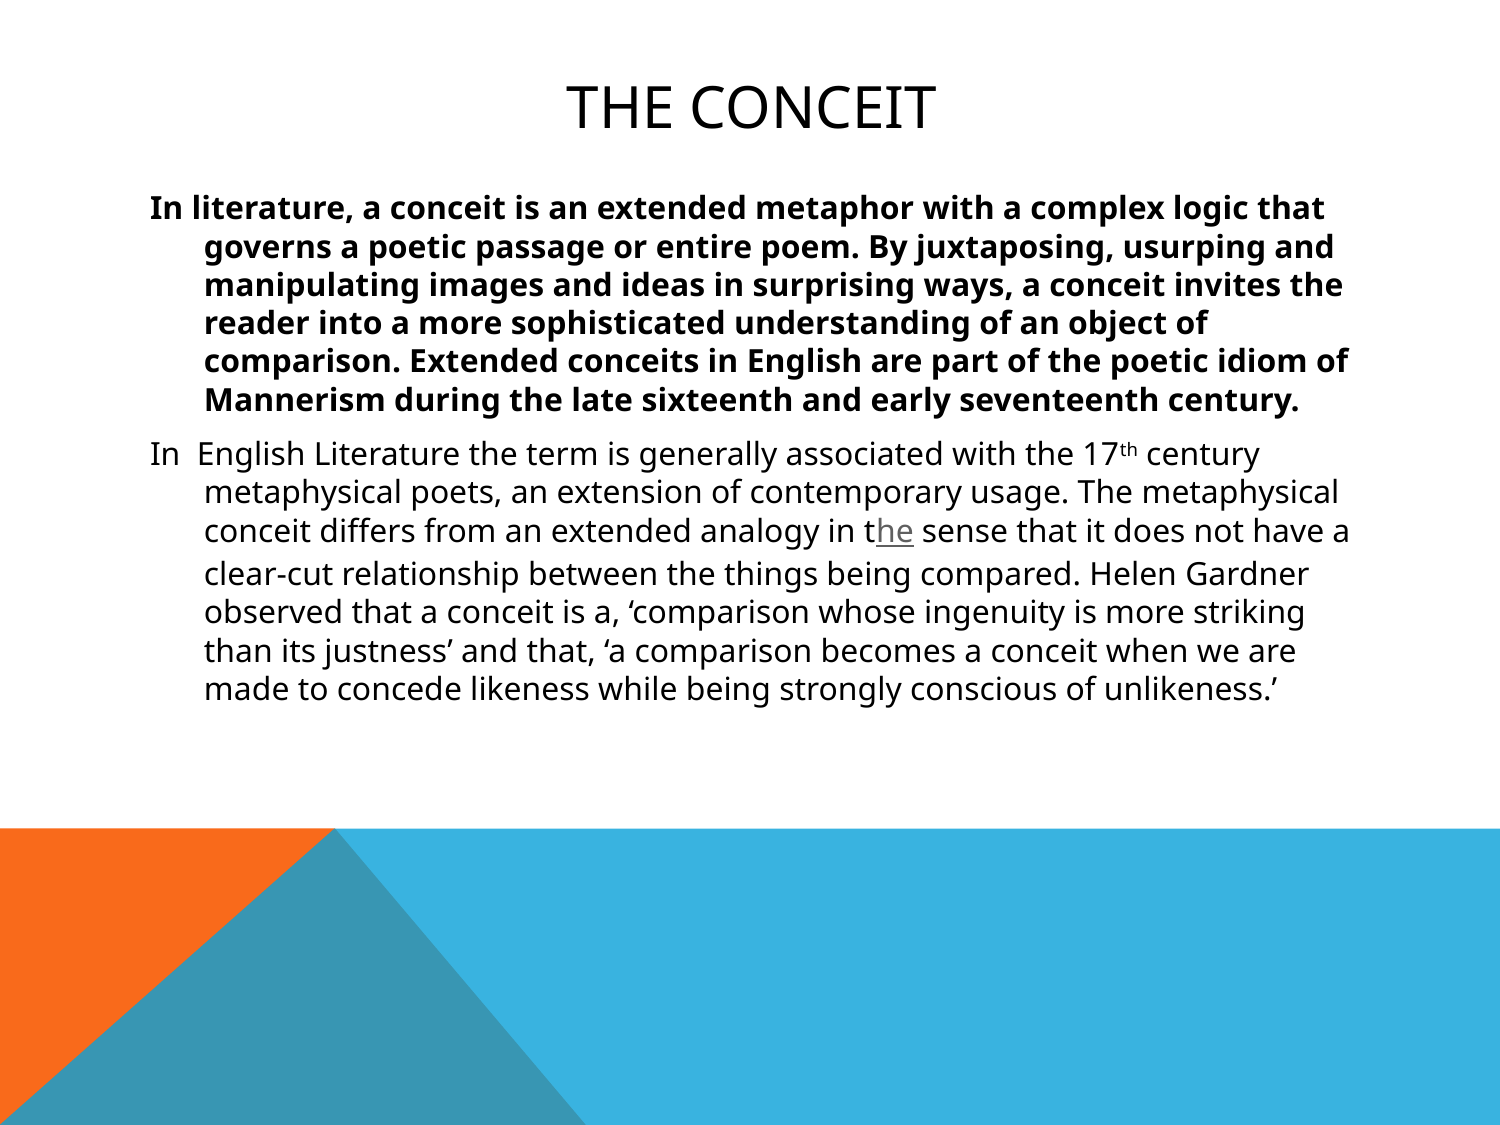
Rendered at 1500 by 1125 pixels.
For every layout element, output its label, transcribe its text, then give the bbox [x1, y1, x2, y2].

list In literature, a conceit is an extended metaphor with a complex logic that governs a poetic passage or entire poem. By juxtaposing, usurping and manipulating images and ideas in surprising ways, a conceit invites the reader into a more sophisticated understanding of an object of comparison. Extended conceits in English are part of the poetic idiom of Mannerism during the late sixteenth and early seventeenth century. In English Literature the term is generally associated with the 17th century metaphysical poets, an extension of contemporary usage. The metaphysical conceit differs from an extended analogy in the sense that it does not have a clear-cut relationship between the things being compared. Helen Gardner observed that a conceit is a, ‘comparison whose ingenuity is more striking than its justness’ and that, ‘a comparison becomes a conceit when we are made to concede likeness while being strongly conscious of unlikeness.’ [135, 180, 1369, 768]
title The conceit [135, 60, 1369, 150]
